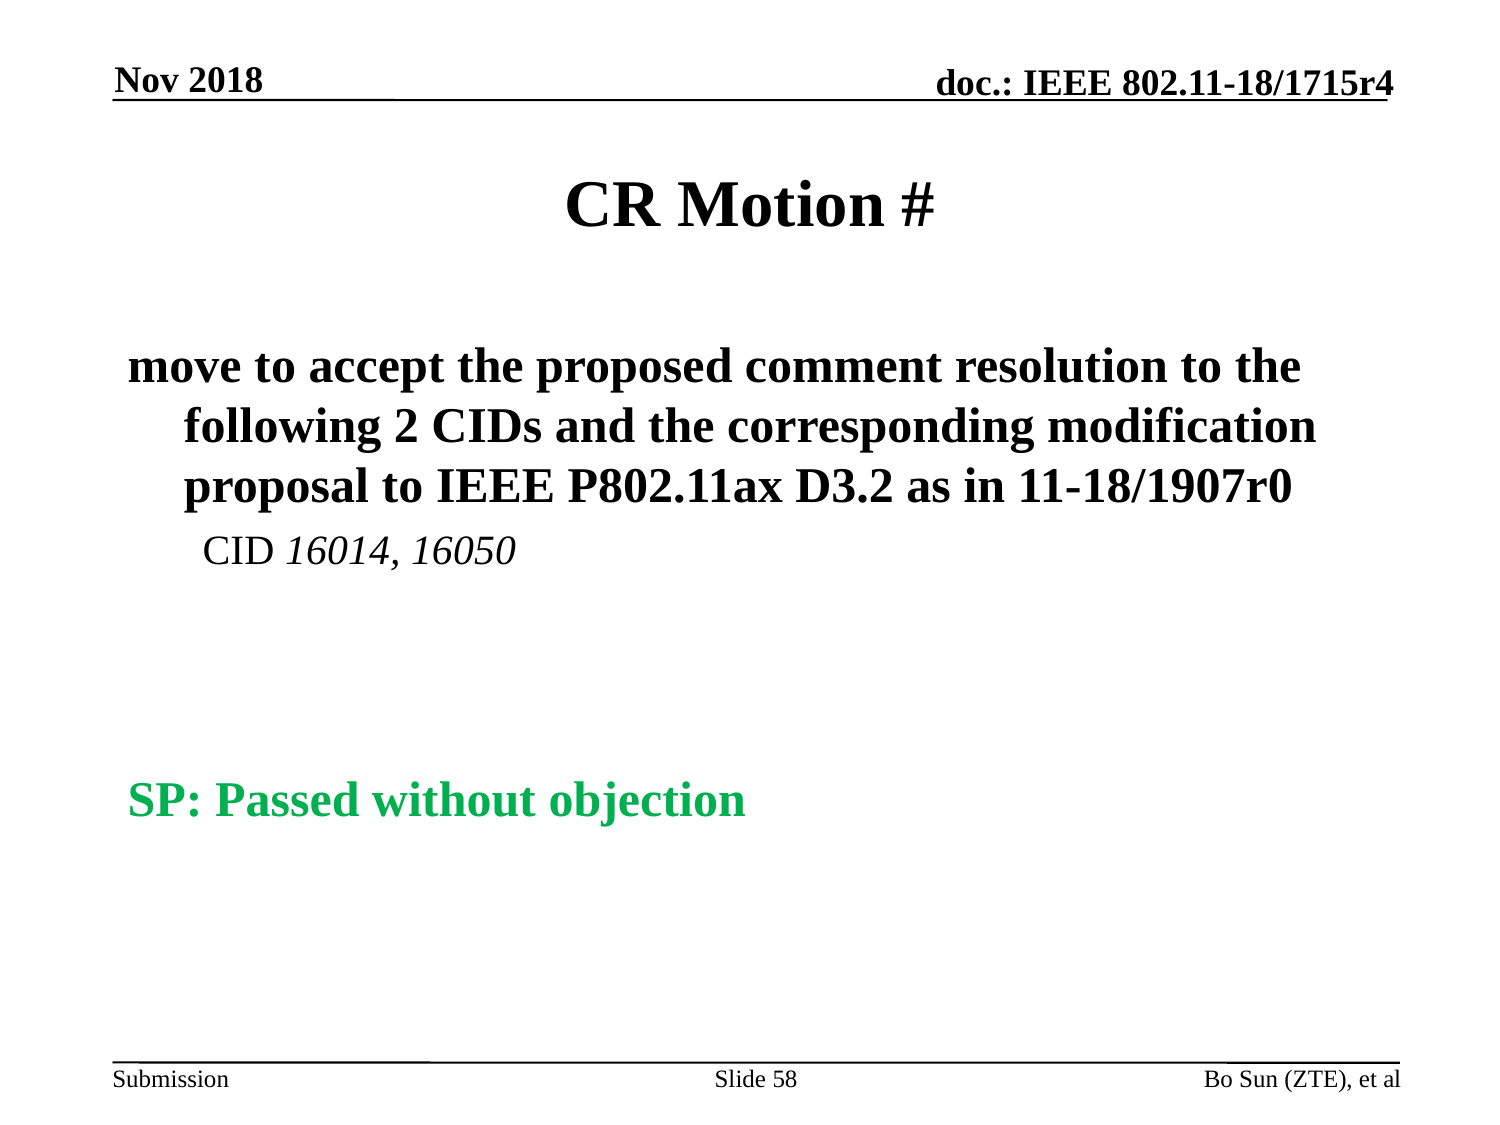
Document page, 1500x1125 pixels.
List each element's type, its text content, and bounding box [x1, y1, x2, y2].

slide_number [114, 54, 265, 101]
title CR Motion # [112, 112, 1388, 288]
slide_number Slide 58 [712, 1061, 800, 1123]
list move to accept the proposed comment resolution to the following 2 CIDs and the corresponding modification proposal to IEEE P802.11ax D3.2 as in 11-18/1907r0 CID 16014, 16050 SP: Passed without objection [112, 324, 1388, 1001]
footer Bo Sun (ZTE), et al [1200, 1061, 1402, 1093]
